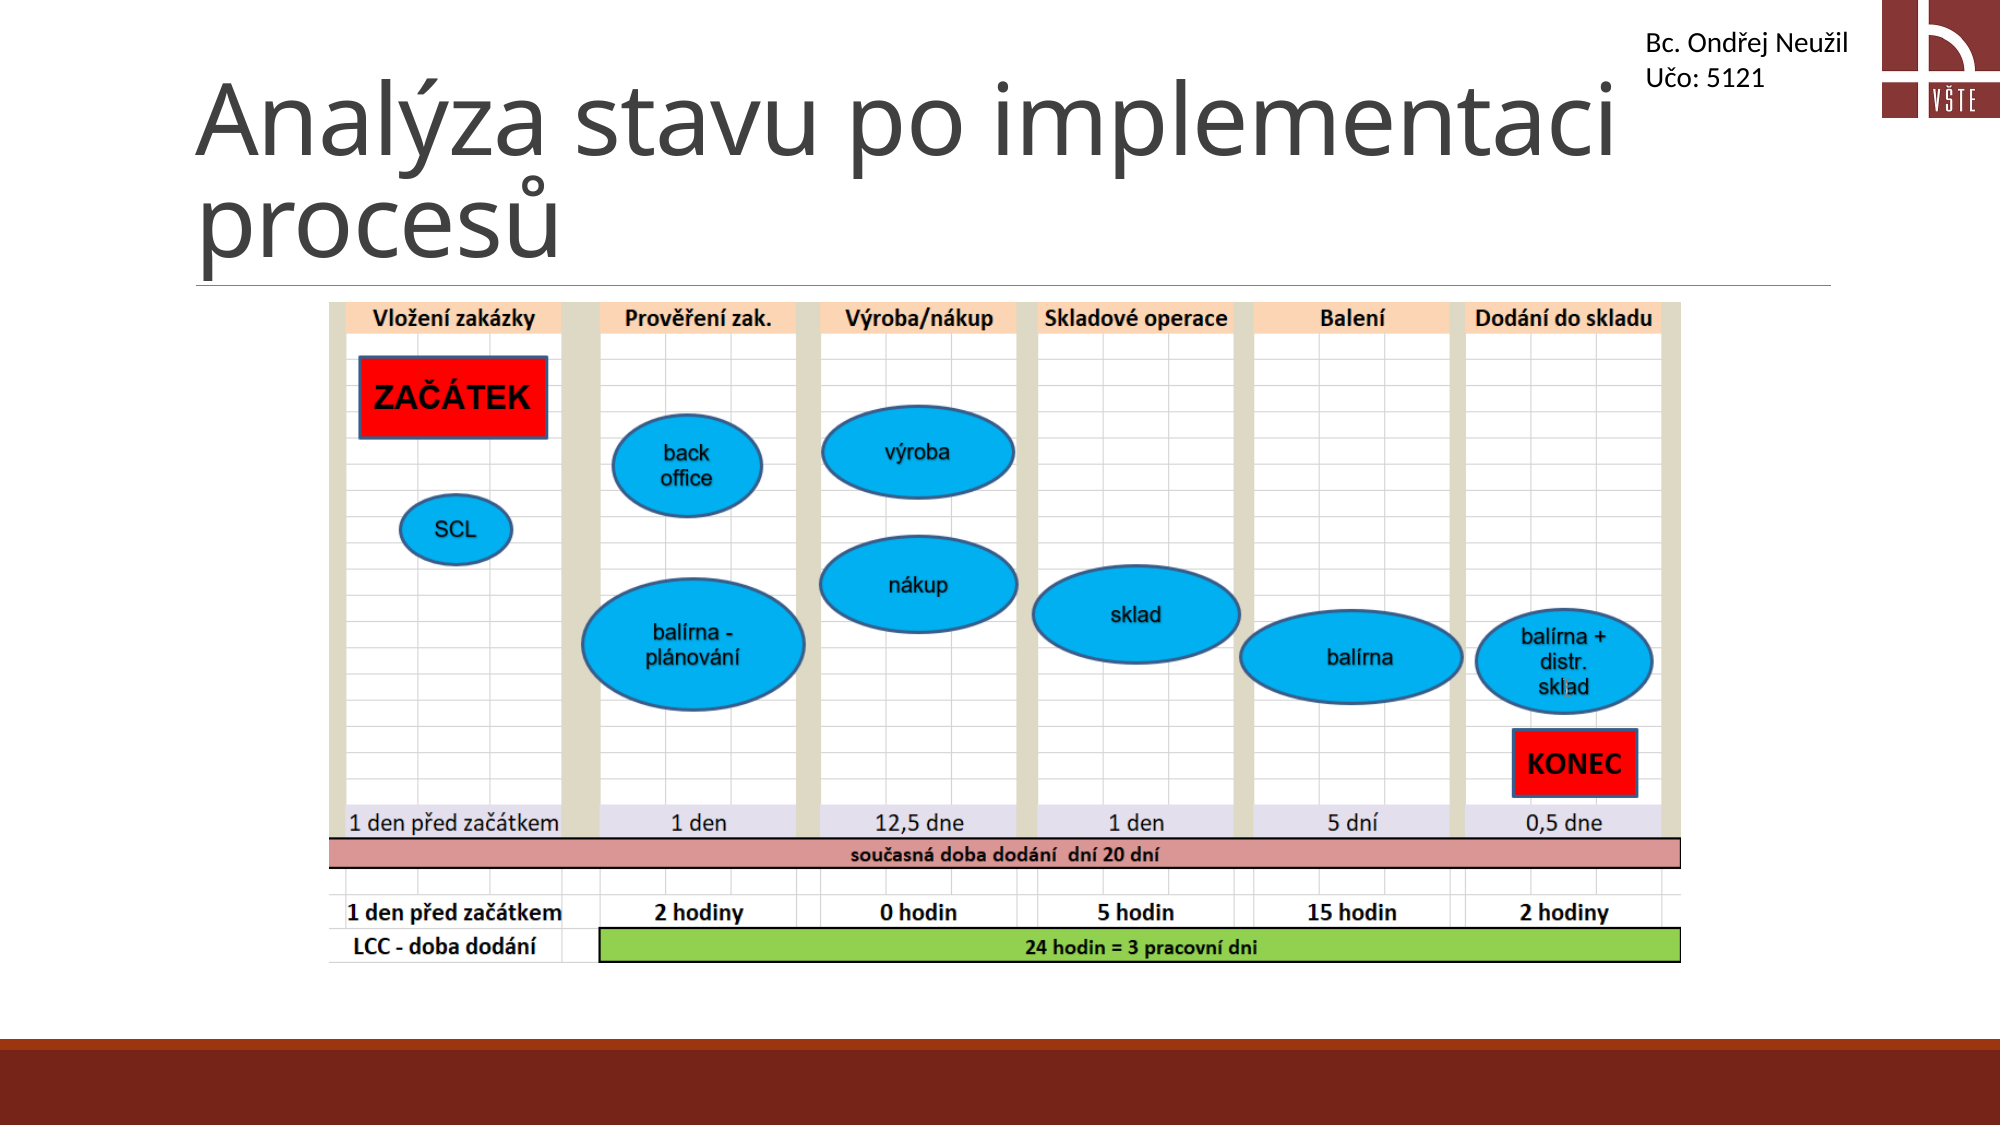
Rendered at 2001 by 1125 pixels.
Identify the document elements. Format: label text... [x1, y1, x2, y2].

title Analýza stavu po implementaci procesů [180, 47, 1830, 285]
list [328, 302, 1682, 964]
text_box Bc. Ondřej Neužil Učo: 5121 [1630, 15, 1879, 101]
picture [1881, 0, 2000, 118]
